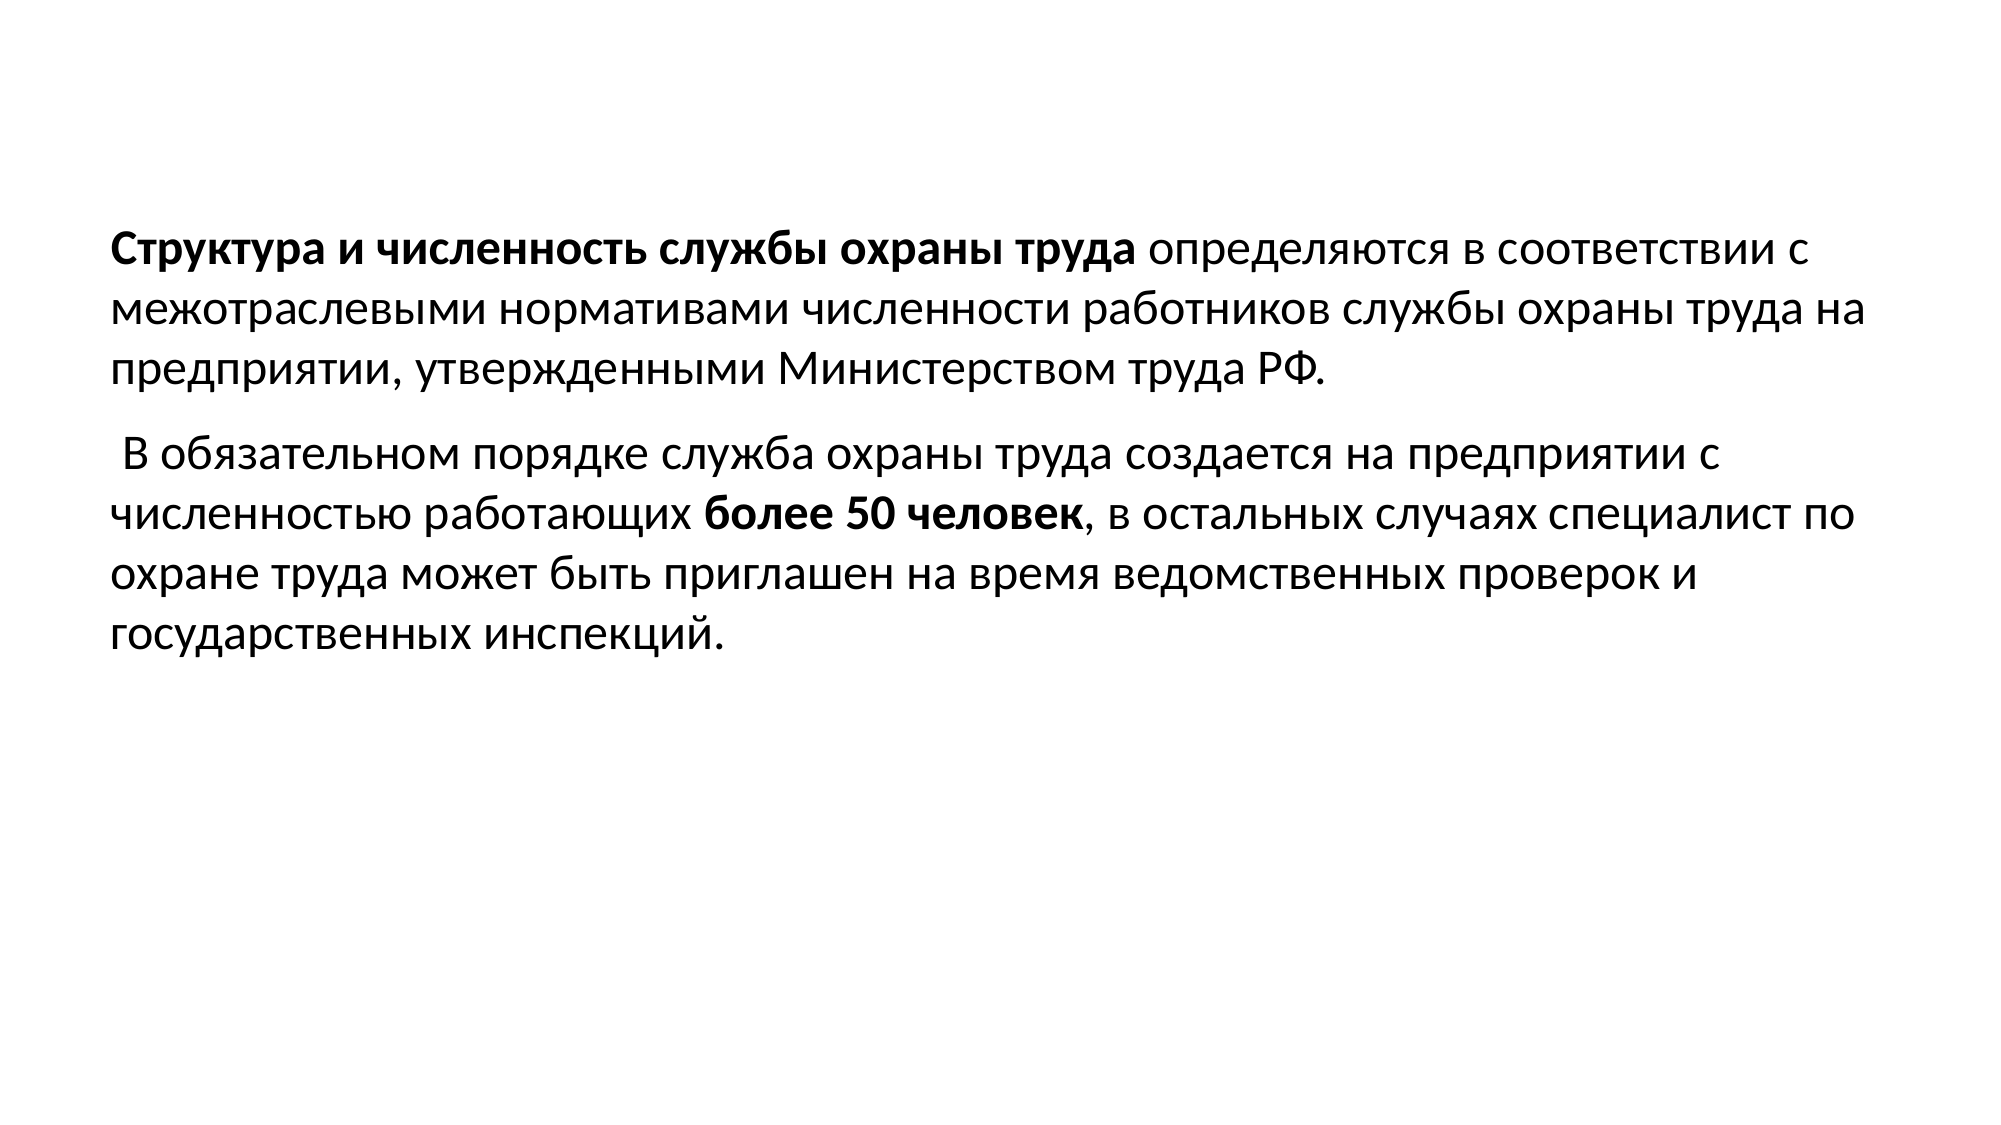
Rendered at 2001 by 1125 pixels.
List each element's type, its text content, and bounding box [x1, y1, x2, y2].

text_box Структура и численность службы охраны труда определяются в соответствии с межотраслевыми нормативами численности работников службы охраны труда на предприятии, утвержденными Министерством труда РФ. В обязательном порядке служба охраны труда создается на предприятии с численностью работающих более 50 человек, в остальных случаях специалист по охране труда может быть приглашен на время ведомственных проверок и государственных инспекций. [96, 206, 1930, 667]
